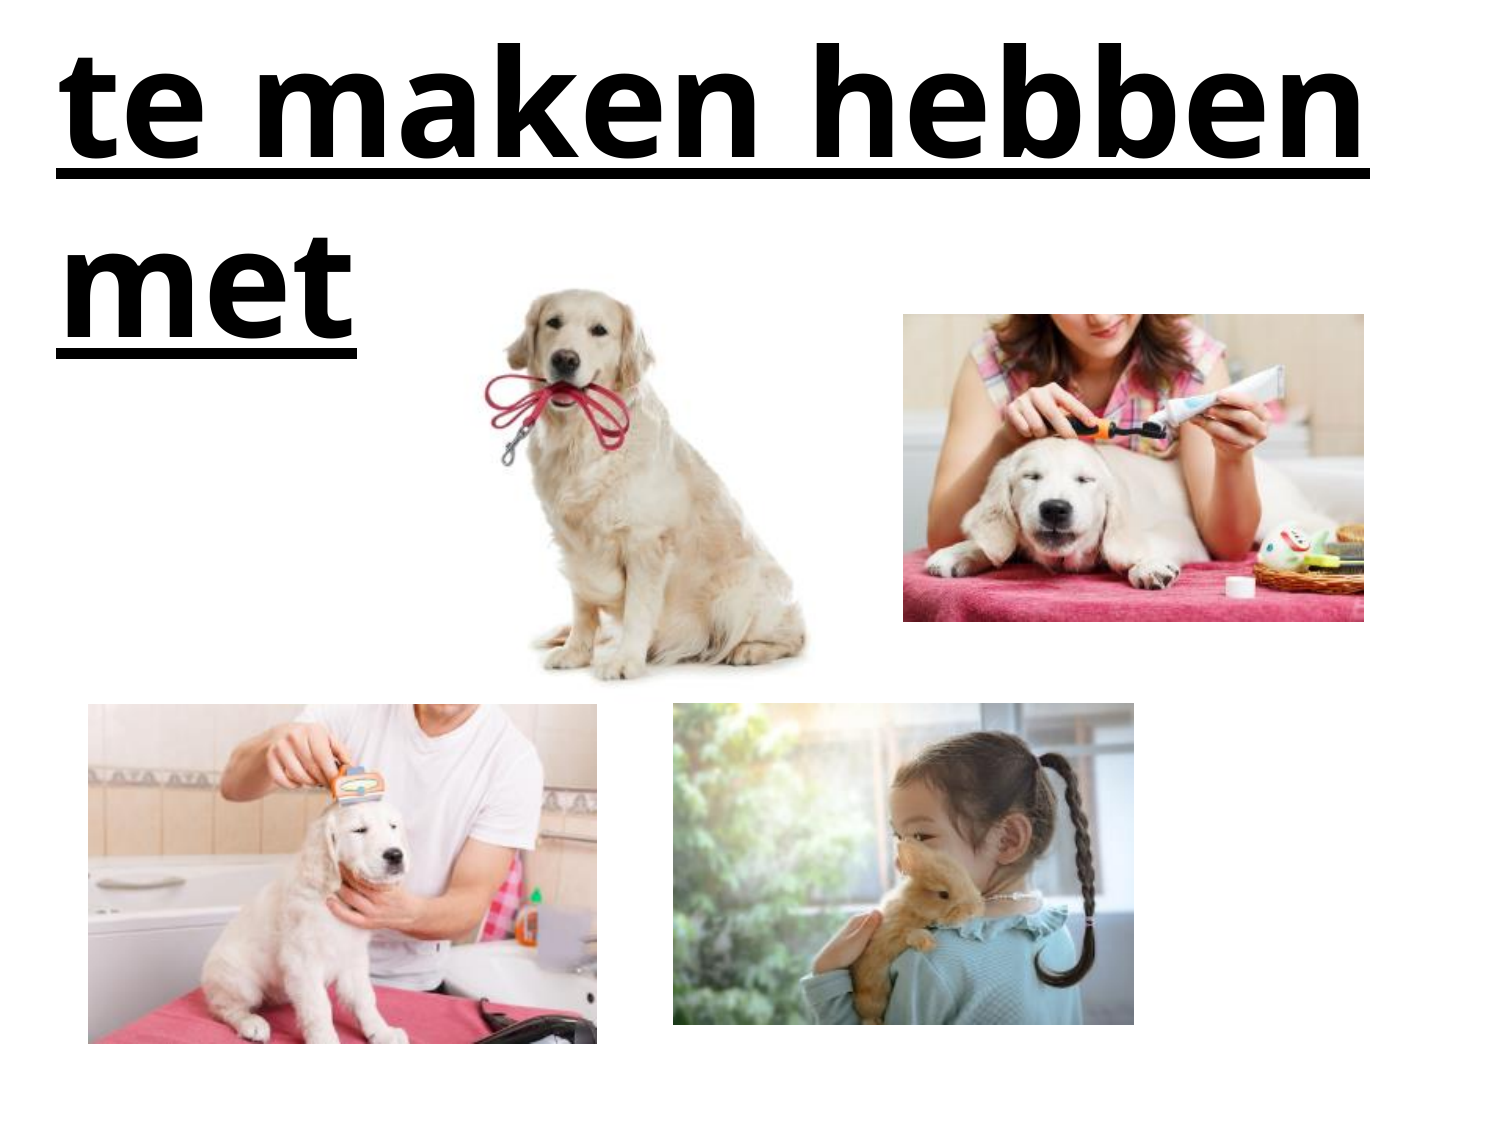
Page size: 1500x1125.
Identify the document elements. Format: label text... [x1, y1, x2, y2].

picture [88, 225, 1134, 1044]
picture [903, 314, 1364, 622]
text_box te maken hebben met [41, 0, 1500, 375]
